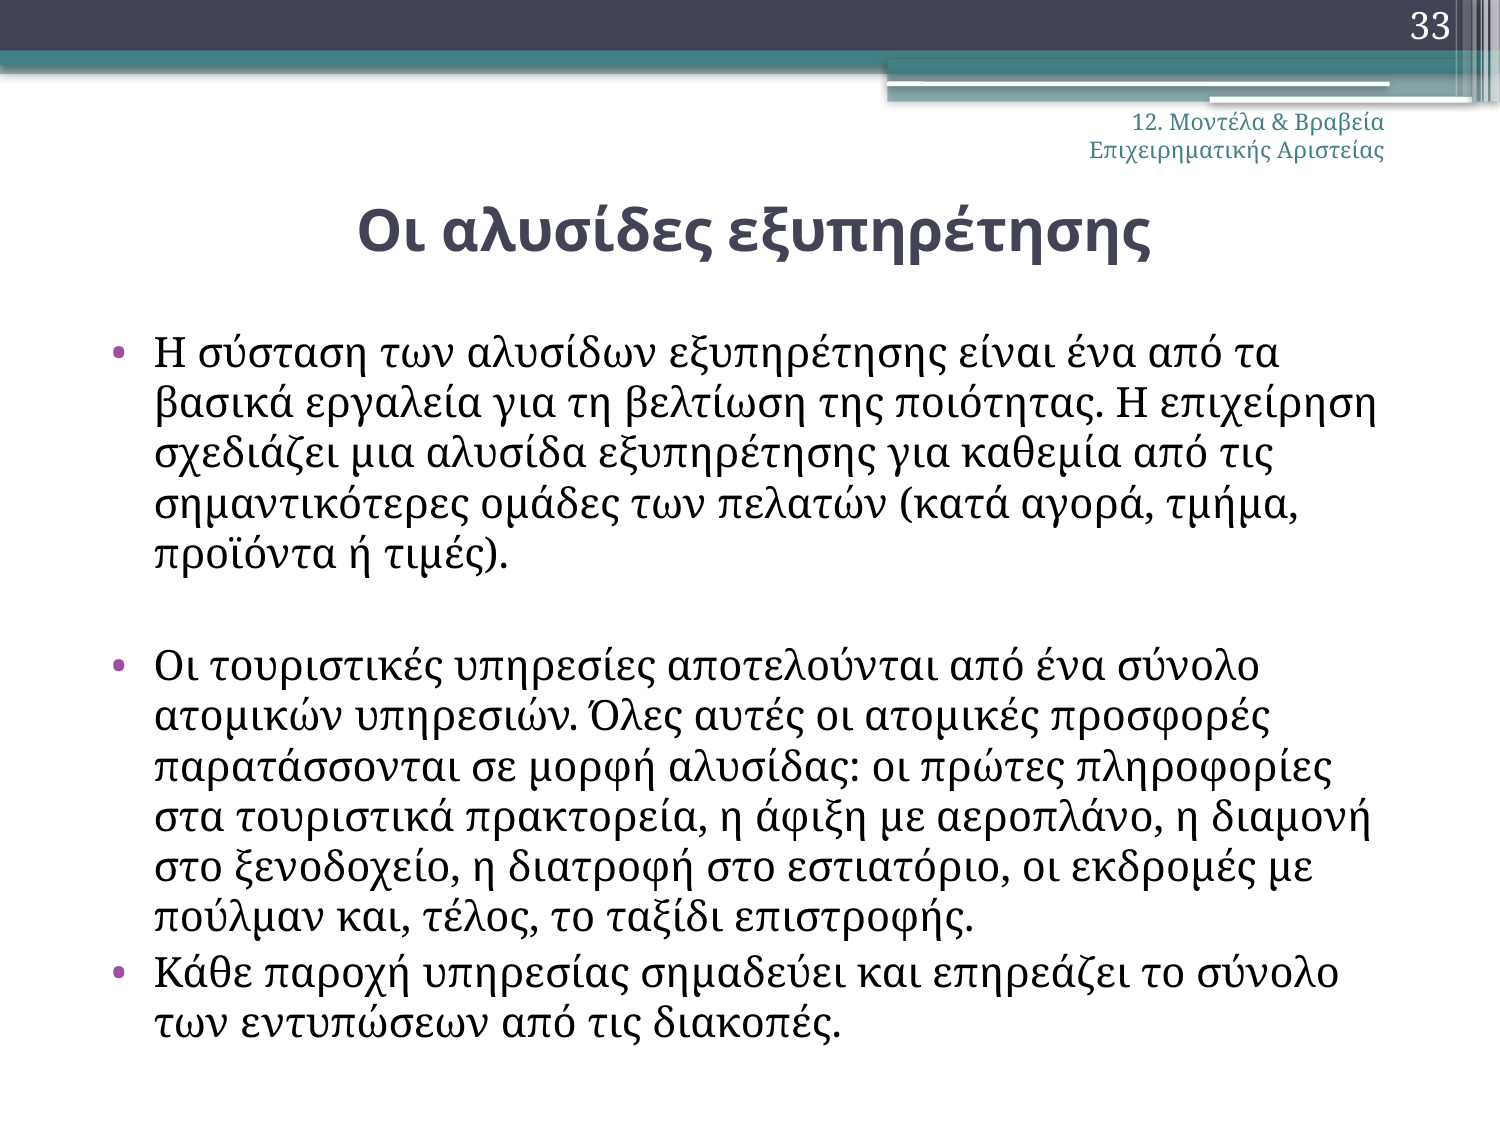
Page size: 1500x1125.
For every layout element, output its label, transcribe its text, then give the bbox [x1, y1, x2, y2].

footer 12. Μοντέλα & Βραβεία Επιχειρηματικής Αριστείας [950, 100, 1400, 181]
list Η σύσταση των αλυσίδων εξυπηρέτησης είναι ένα από τα βασικά εργαλεία για τη βελτίωση της ποιότητας. Η επιχείρηση σχεδιάζει μια αλυσίδα εξυπηρέτησης για καθεμία από τις σημαντικότερες ομάδες των πελατών (κατά αγορά, τμήμα, προϊόντα ή τιμές). Οι τουριστικές υπηρεσίες αποτελούνται από ένα σύνολο ατομικών υπηρεσιών. Όλες αυτές οι ατομικές προσφορές παρατάσσονται σε μορφή αλυσίδας: οι πρώτες πληροφορίες στα τουριστικά πρακτορεία, η άφιξη με αεροπλάνο, η διαμονή στο ξενοδοχείο, η διατροφή στο εστιατόριο, οι εκδρομές με πούλμαν και, τέλος, το ταξίδι επιστροφής. Κάθε παροχή υπηρεσίας σημαδεύει και επηρεάζει το σύνολο των εντυπώσεων από τις διακοπές. [78, 318, 1429, 1059]
title Oι αλυσίδες εξυπηρέτησης [78, 140, 1429, 316]
slide_number 33 [1341, 0, 1466, 61]
